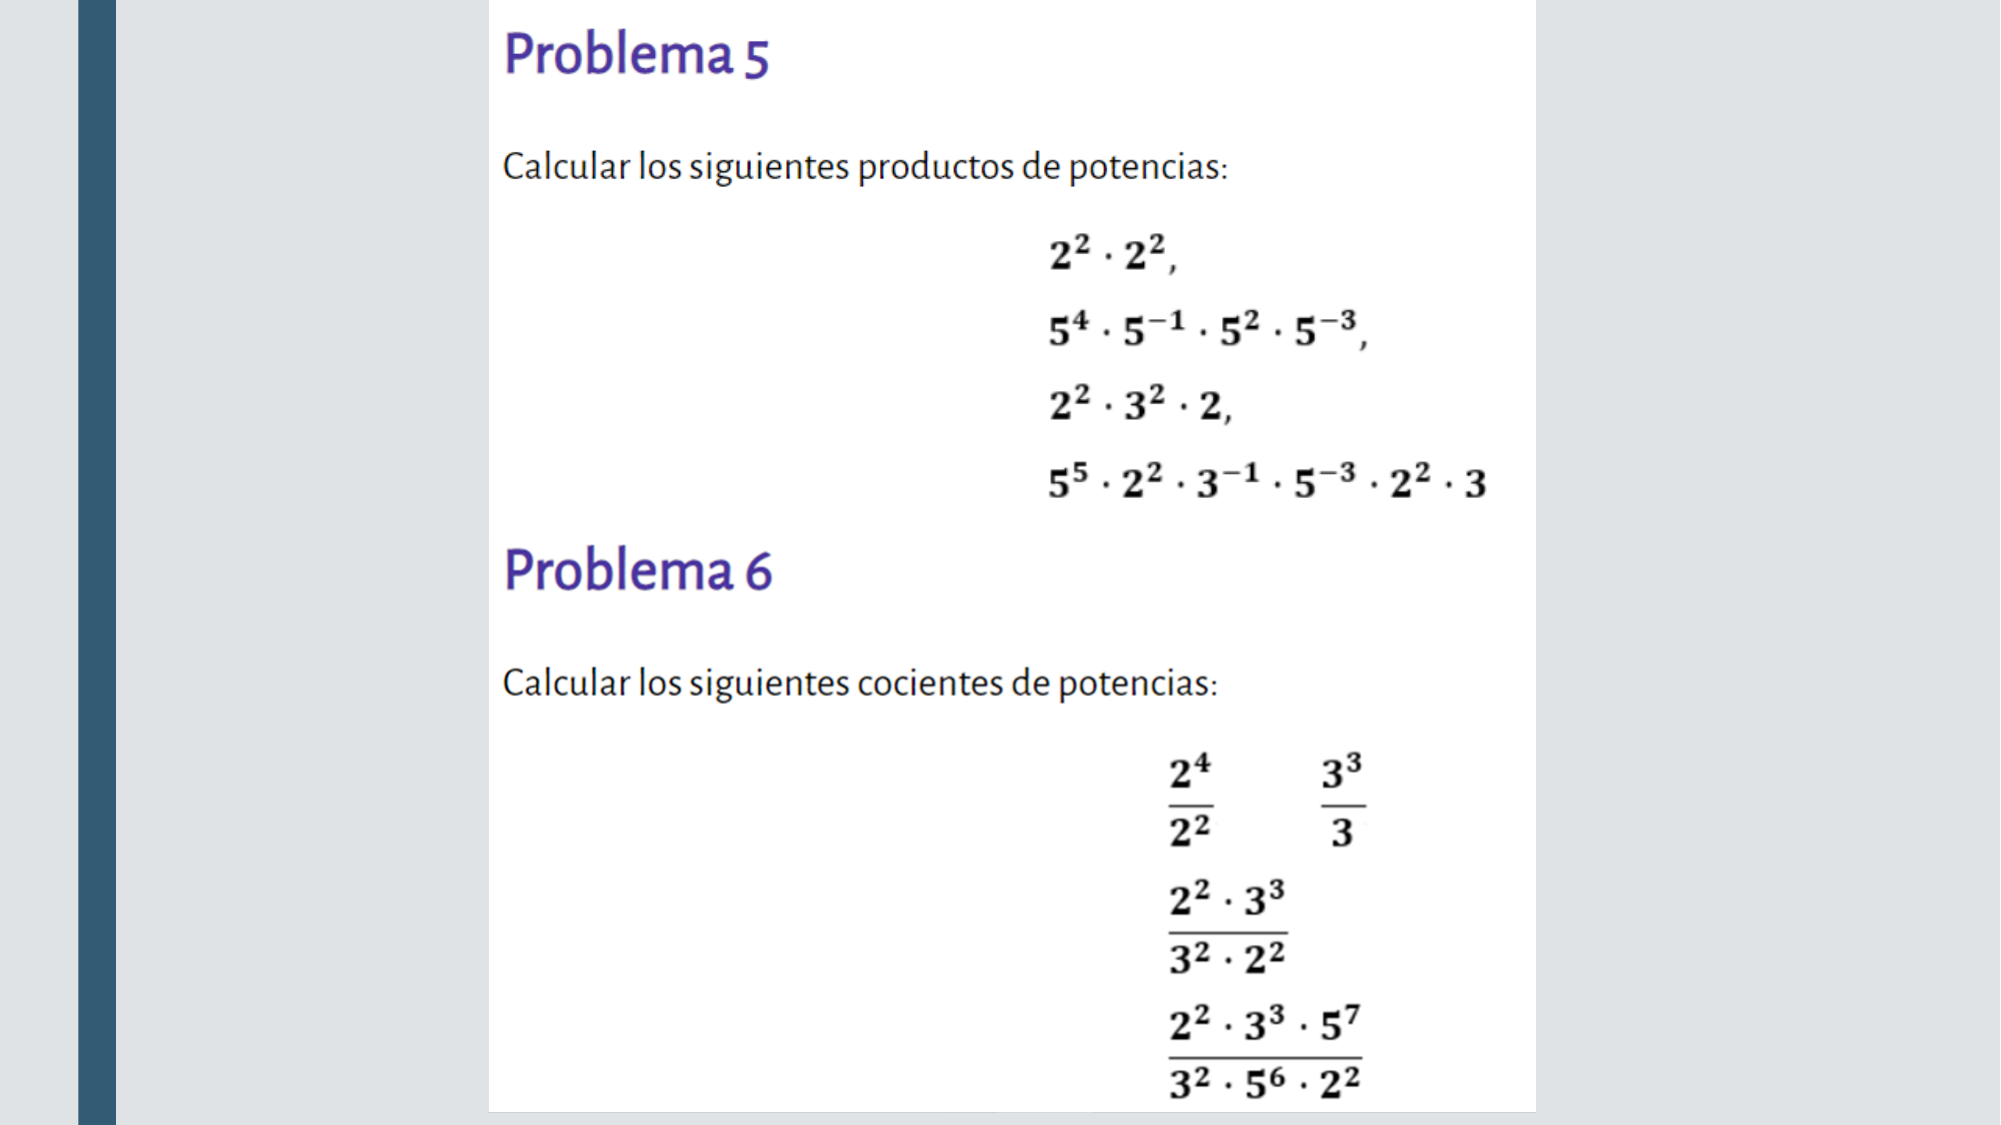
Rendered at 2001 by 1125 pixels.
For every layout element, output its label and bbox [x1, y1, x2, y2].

picture [488, 0, 1536, 1113]
